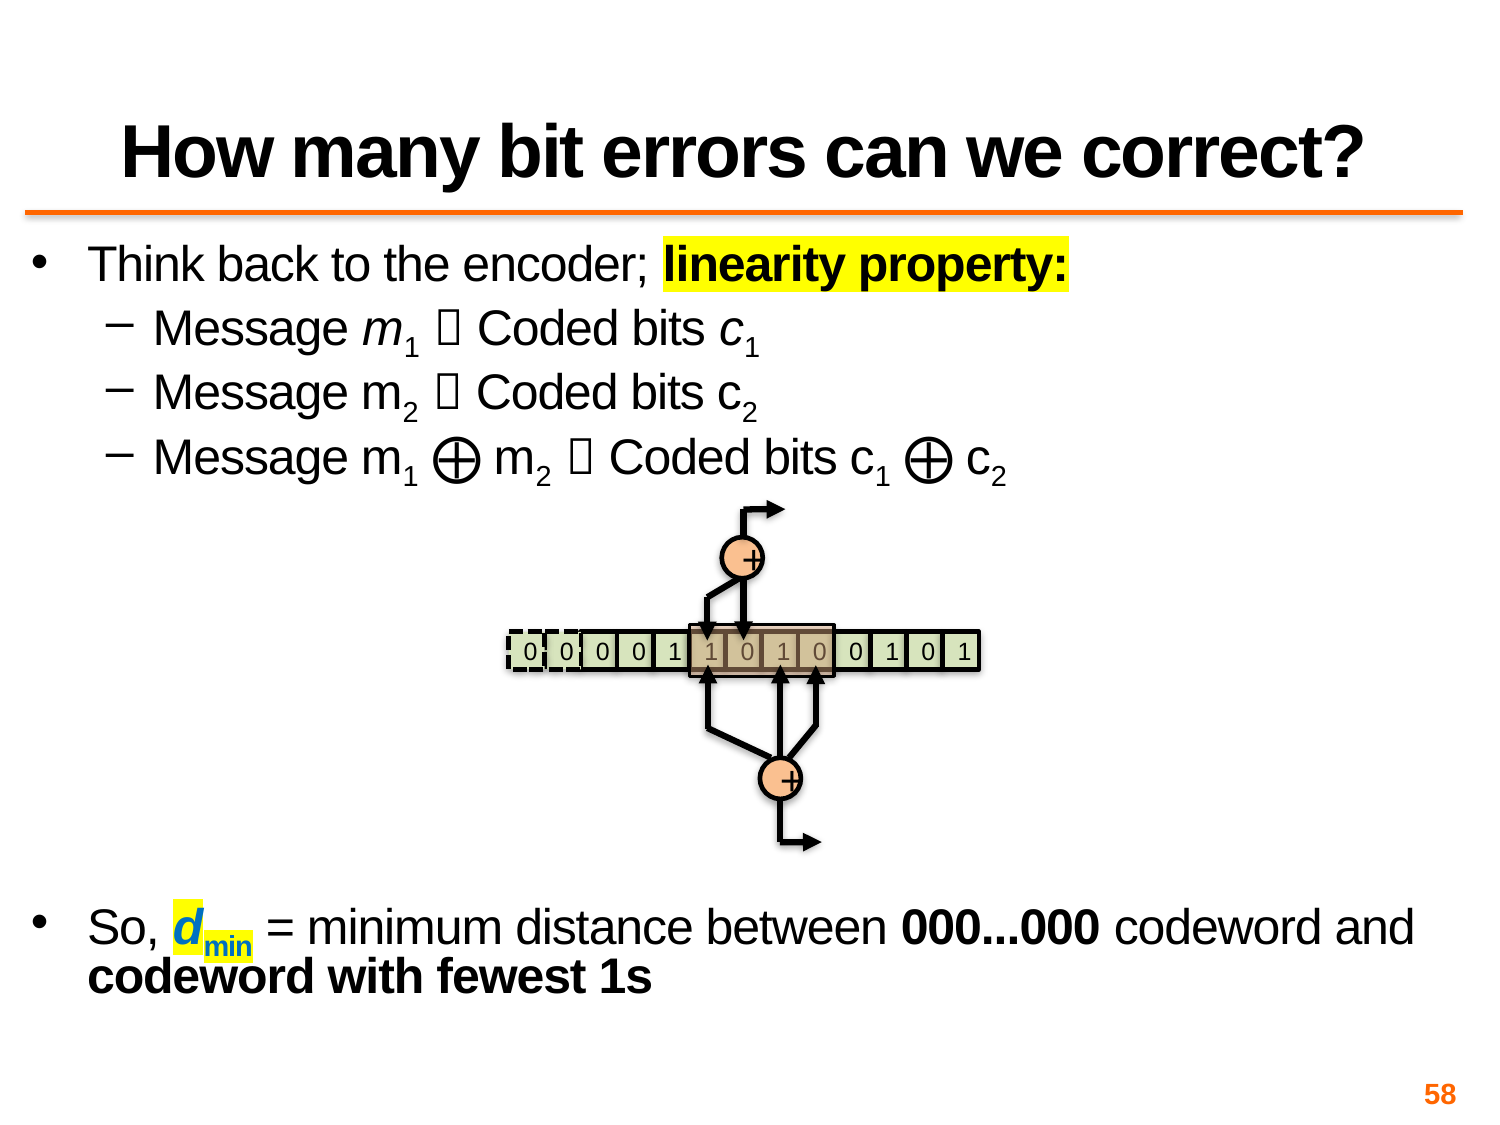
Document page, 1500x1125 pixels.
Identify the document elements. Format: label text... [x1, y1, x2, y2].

slide_number 58 [1112, 1074, 1463, 1110]
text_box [508, 508, 980, 843]
list Think back to the encoder; linearity property: Message m1  Coded bits c1 Message m2  Coded bits c2 Message m1 ⨁ m2  Coded bits c1 ⨁ c2 So, dmin = minimum distance between 000...000 codeword and codeword with fewest 1s [24, 237, 1463, 1060]
title How many bit errors can we correct? [24, 24, 1463, 201]
